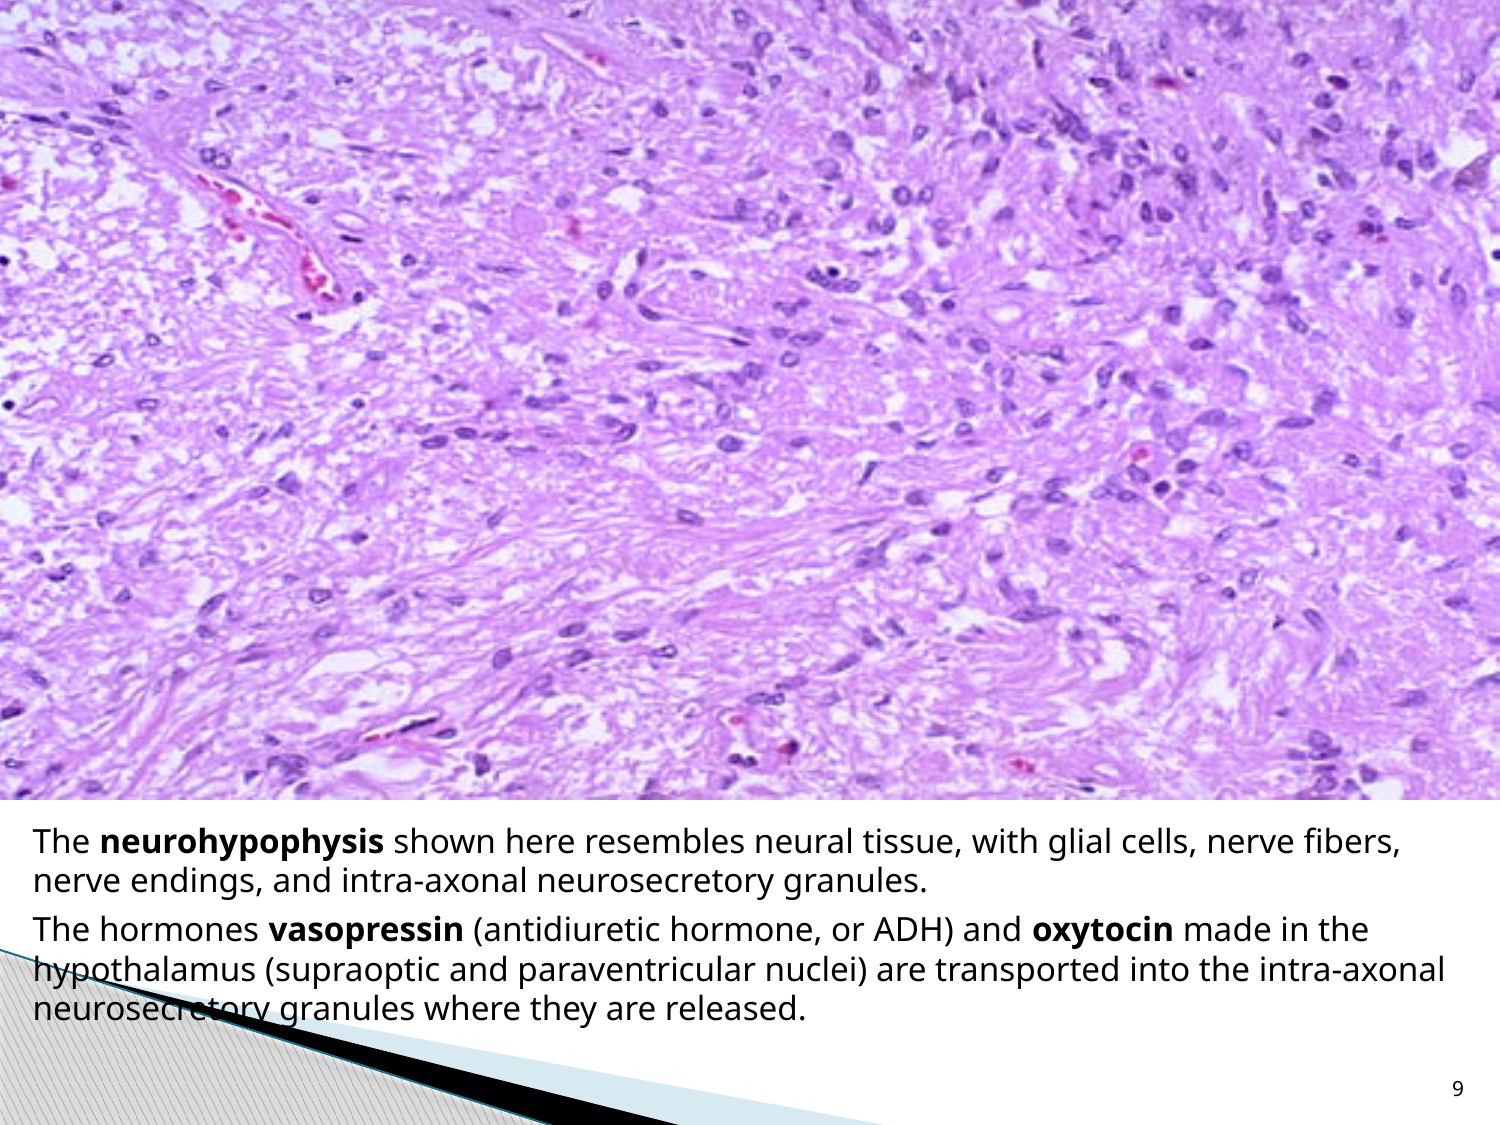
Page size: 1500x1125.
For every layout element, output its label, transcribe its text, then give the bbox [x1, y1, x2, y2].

slide_number 9 [1418, 1051, 1479, 1112]
list The neurohypophysis shown here resembles neural tissue, with glial cells, nerve fibers, nerve endings, and intra-axonal neurosecretory granules. The hormones vasopressin (antidiuretic hormone, or ADH) and oxytocin made in the hypothalamus (supraoptic and paraventricular nuclei) are transported into the intra-axonal neurosecretory granules where they are released. [0, 812, 1500, 1125]
picture [0, 0, 1500, 801]
